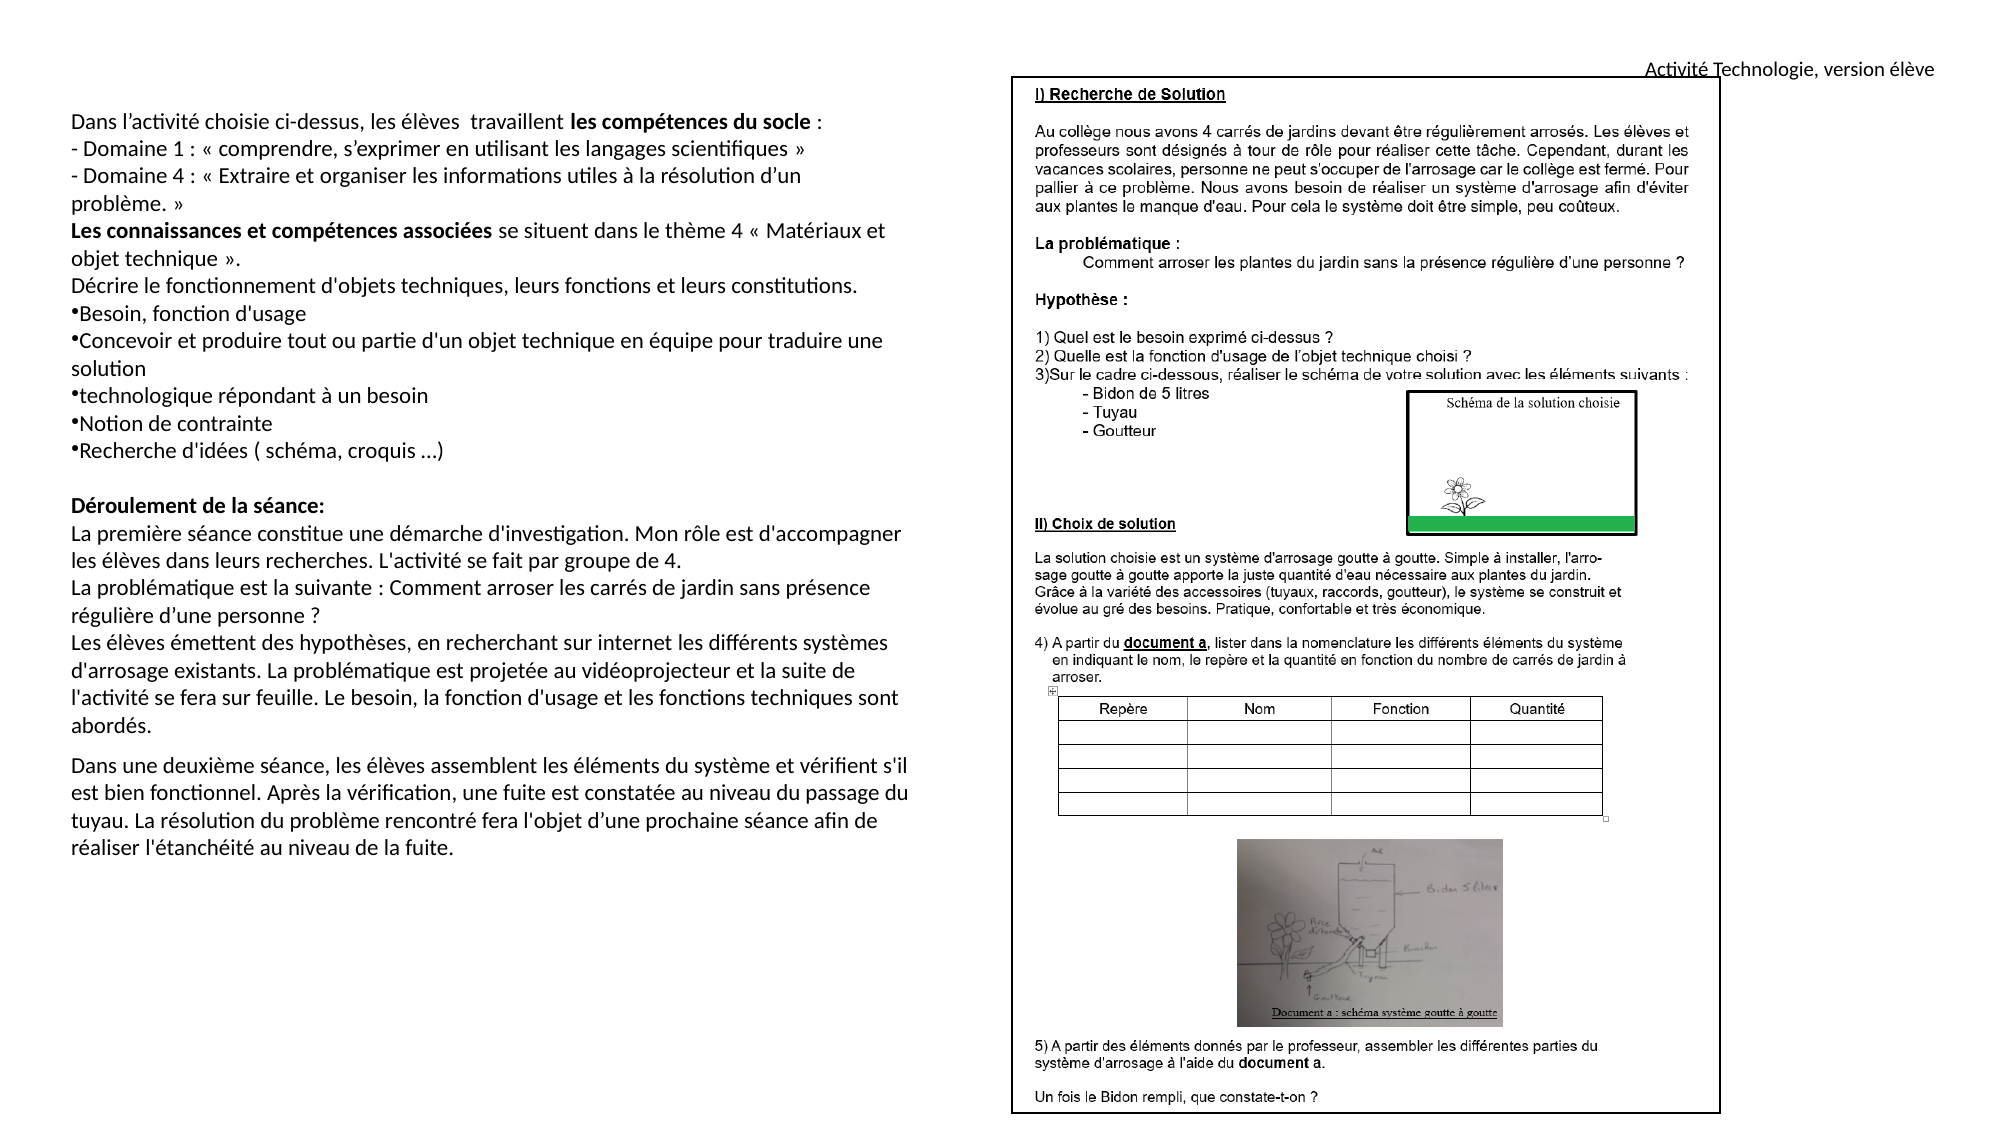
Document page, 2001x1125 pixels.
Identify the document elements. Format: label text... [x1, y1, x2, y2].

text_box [1012, 62, 1721, 1125]
text_box Activité Technologie, version élève [1637, 48, 1943, 88]
text_box Dans l’activité choisie ci-dessus, les élèves travaillent les compétences du socle : - Domaine 1 : « comprendre, s’exprimer en utilisant les langages scientifiques » - Domaine 4 : « Extraire et organiser les informations utiles à la résolution d’un problème. » Les connaissances et compétences associées se situent dans le thème 4 « Matériaux et objet technique ». Décrire le fonctionnement d'objets techniques, leurs fonctions et leurs constitutions. Besoin, fonction d'usage Concevoir et produire tout ou partie d'un objet technique en équipe pour traduire une solution technologique répondant à un besoin Notion de contrainte Recherche d'idées ( schéma, croquis …) Déroulement de la séance: La première séance constitue une démarche d'investigation. Mon rôle est d'accompagner les élèves dans leurs recherches. L'activité se fait par groupe de 4. La problématique est la suivante : Comment arroser les carrés de jardin sans présence régulière d’une personne ? Les élèves émettent des hypothèses, en recherchant sur internet les différents systèmes d'arrosage existants. La problématique est projetée au vidéoprojecteur et la suite de l'activité se fera sur feuille. Le besoin, la fonction d'usage et les fonctions techniques sont abordés. Dans une deuxième séance, les élèves assemblent les éléments du système et vérifient s'il est bien fonctionnel. Après la vérification, une fuite est constatée au niveau du passage du tuyau. La résolution du problème rencontré fera l'objet d’une prochaine séance afin de réaliser l'étanchéité au niveau de la fuite. [57, 99, 932, 895]
